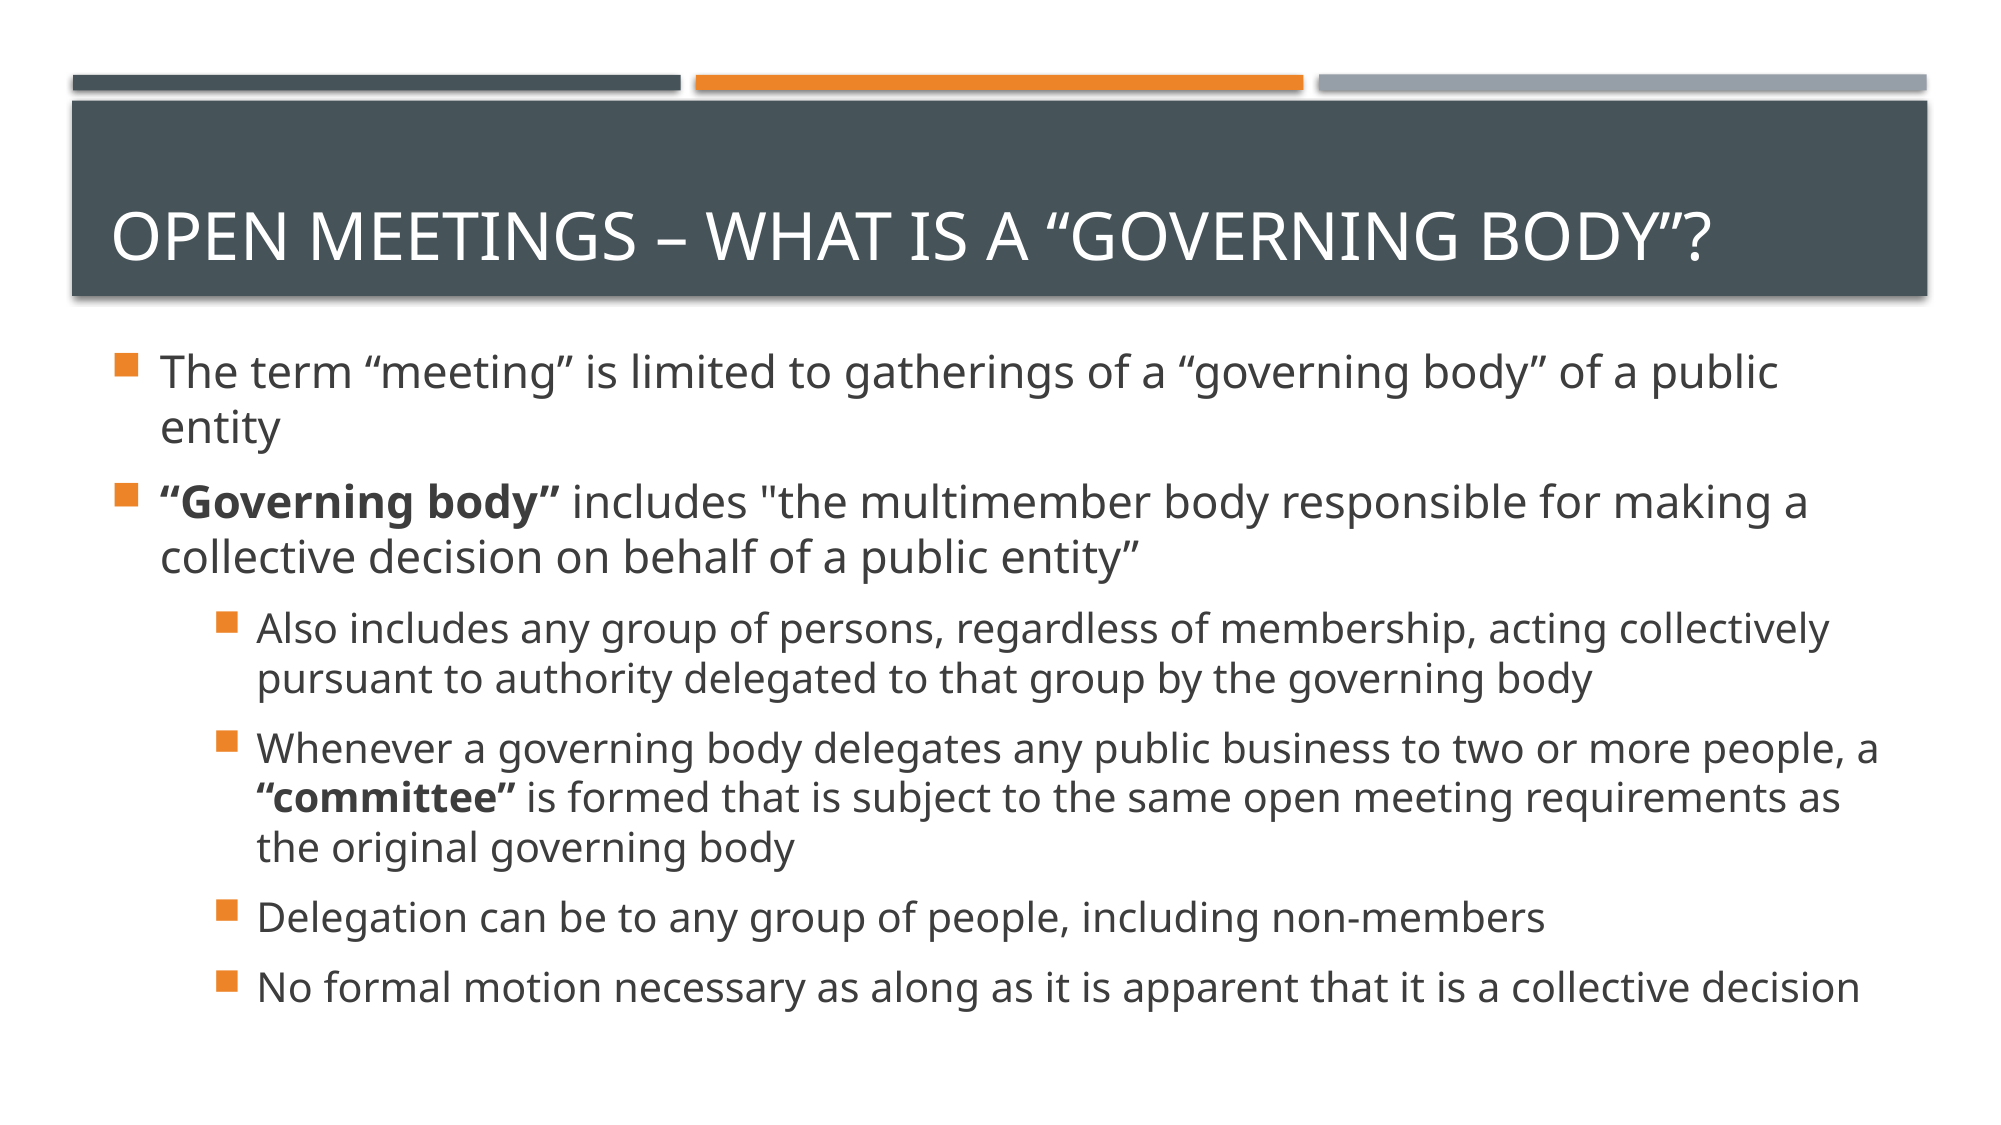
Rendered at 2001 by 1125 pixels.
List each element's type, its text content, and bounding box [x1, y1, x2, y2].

title Open meetings – What is a “Governing Body”? [95, 115, 1905, 282]
list The term “meeting” is limited to gatherings of a “governing body” of a public entity “Governing body” includes "the multimember body responsible for making a collective decision on behalf of a public entity” Also includes any group of persons, regardless of membership, acting collectively pursuant to authority delegated to that group by the governing body Whenever a governing body delegates any public business to two or more people, a “committee” is formed that is subject to the same open meeting requirements as the original governing body Delegation can be to any group of people, including non-members No formal motion necessary as along as it is apparent that it is a collective decision [95, 335, 1905, 1019]
